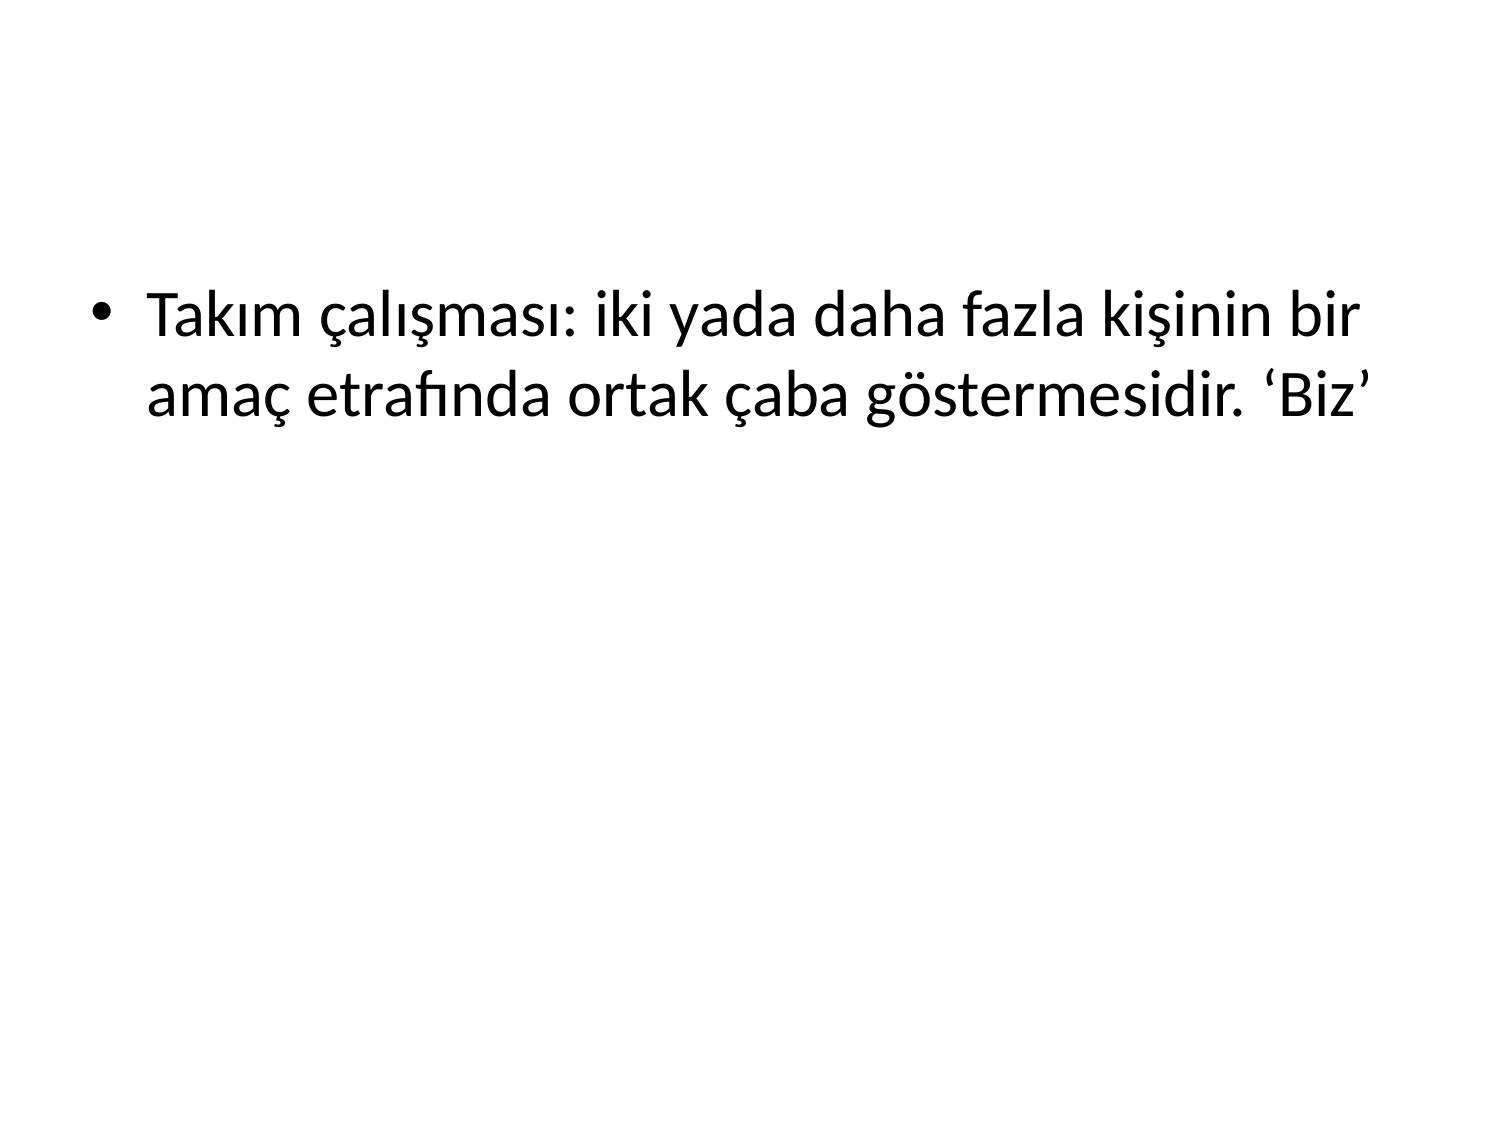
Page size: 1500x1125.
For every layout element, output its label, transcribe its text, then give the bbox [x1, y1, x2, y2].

list Takım çalışması: iki yada daha fazla kişinin bir amaç etrafında ortak çaba göstermesidir. ‘Biz’ [75, 262, 1425, 1005]
